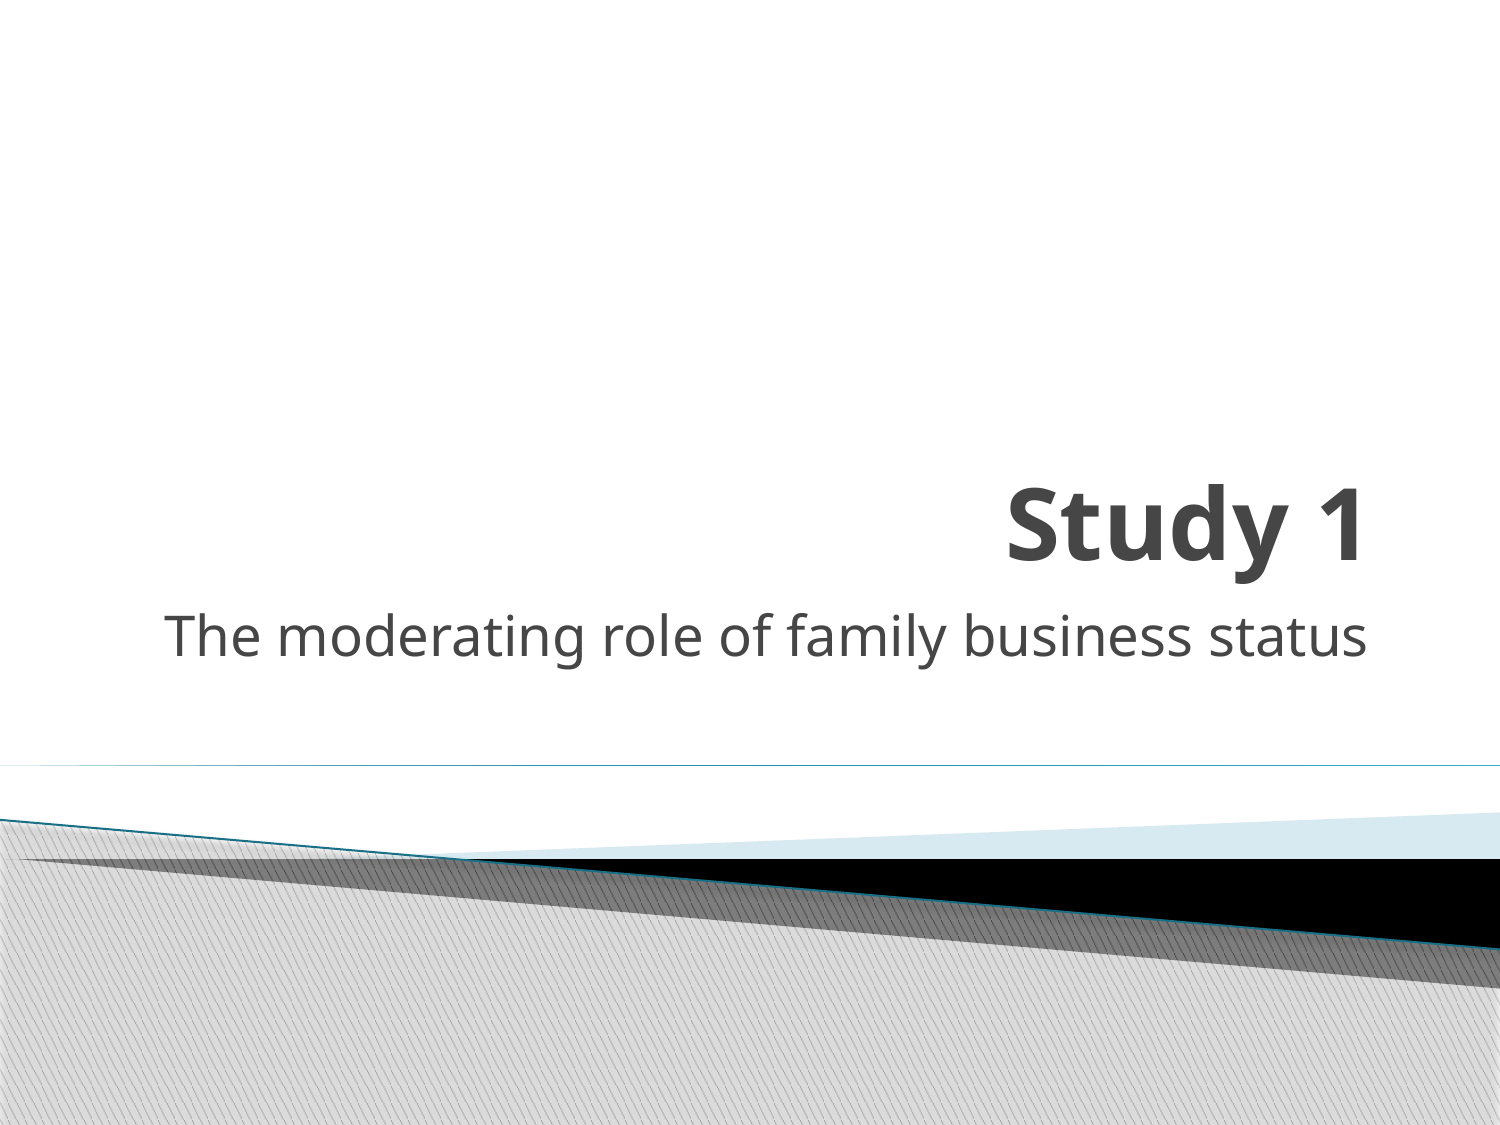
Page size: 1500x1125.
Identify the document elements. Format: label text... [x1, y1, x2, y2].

picture [5, 859, 1500, 989]
subtitle The moderating role of family business status [112, 592, 1388, 790]
title Study 1 [112, 287, 1388, 588]
